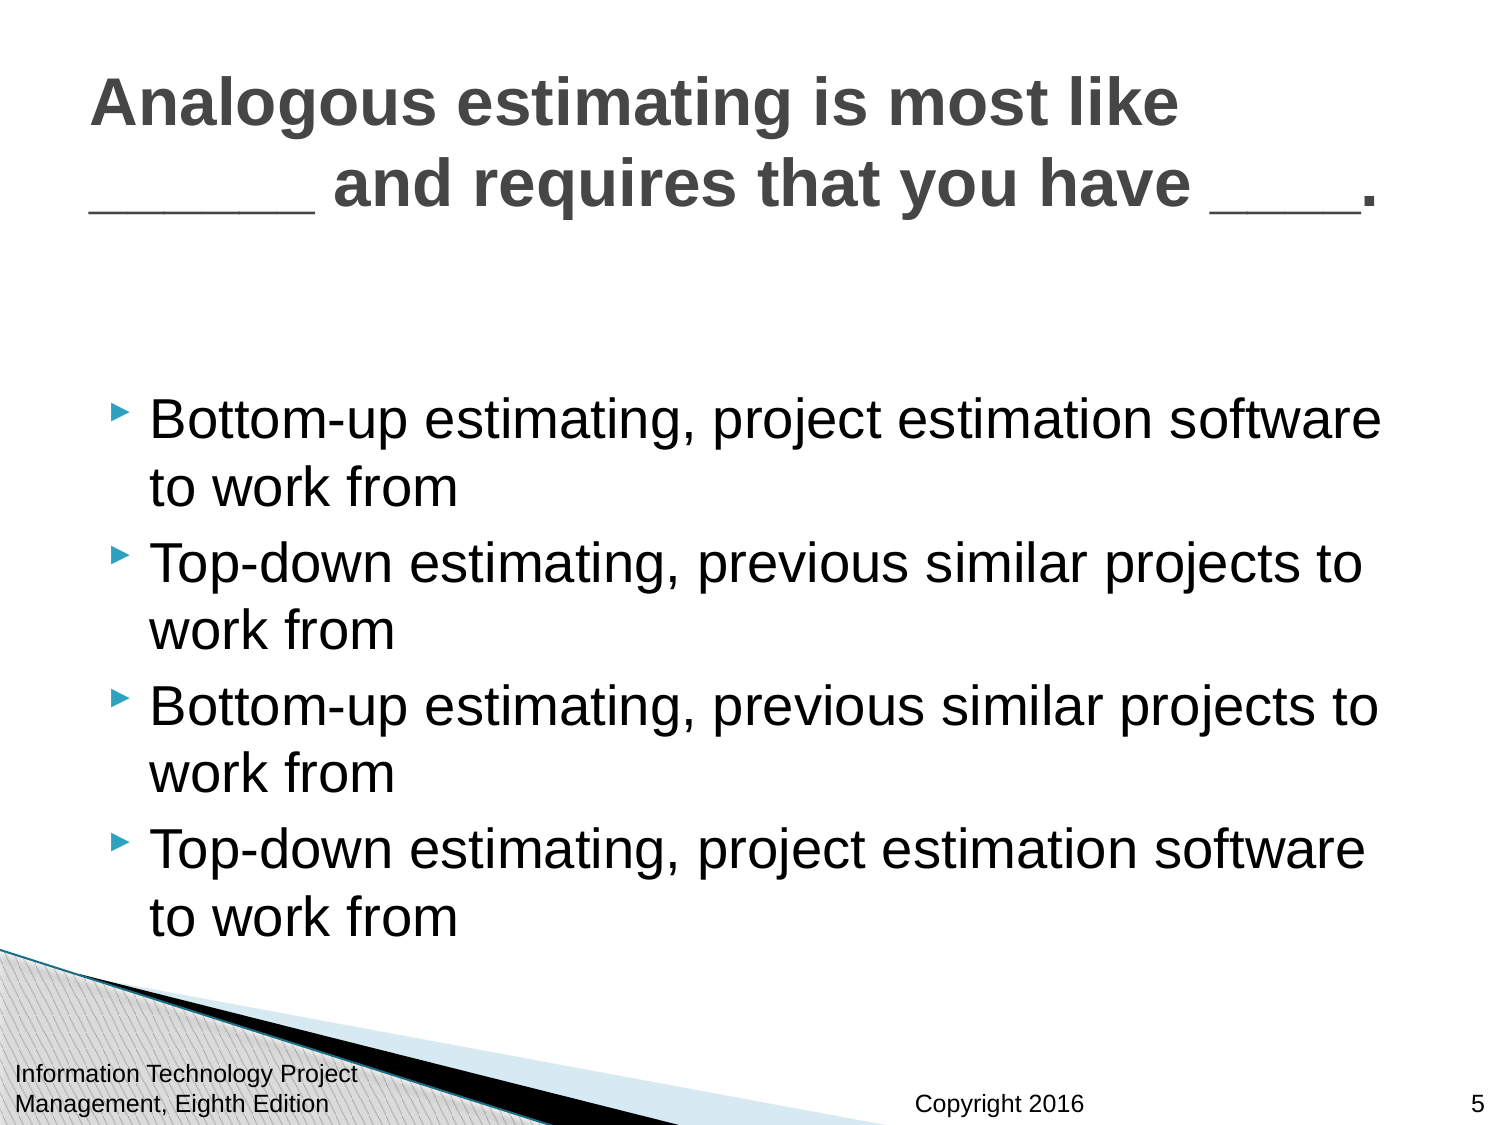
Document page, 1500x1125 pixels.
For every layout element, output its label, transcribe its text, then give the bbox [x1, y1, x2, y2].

list Bottom-up estimating, project estimation software to work from Top-down estimating, previous similar projects to work from Bottom-up estimating, previous similar projects to work from Top-down estimating, project estimation software to work from [75, 375, 1425, 986]
footer Information Technology Project Management, Eighth Edition [0, 1065, 425, 1125]
slide_number 5 [1408, 1065, 1500, 1125]
title Analogous estimating is most like ______ and requires that you have ____. [75, 45, 1425, 233]
